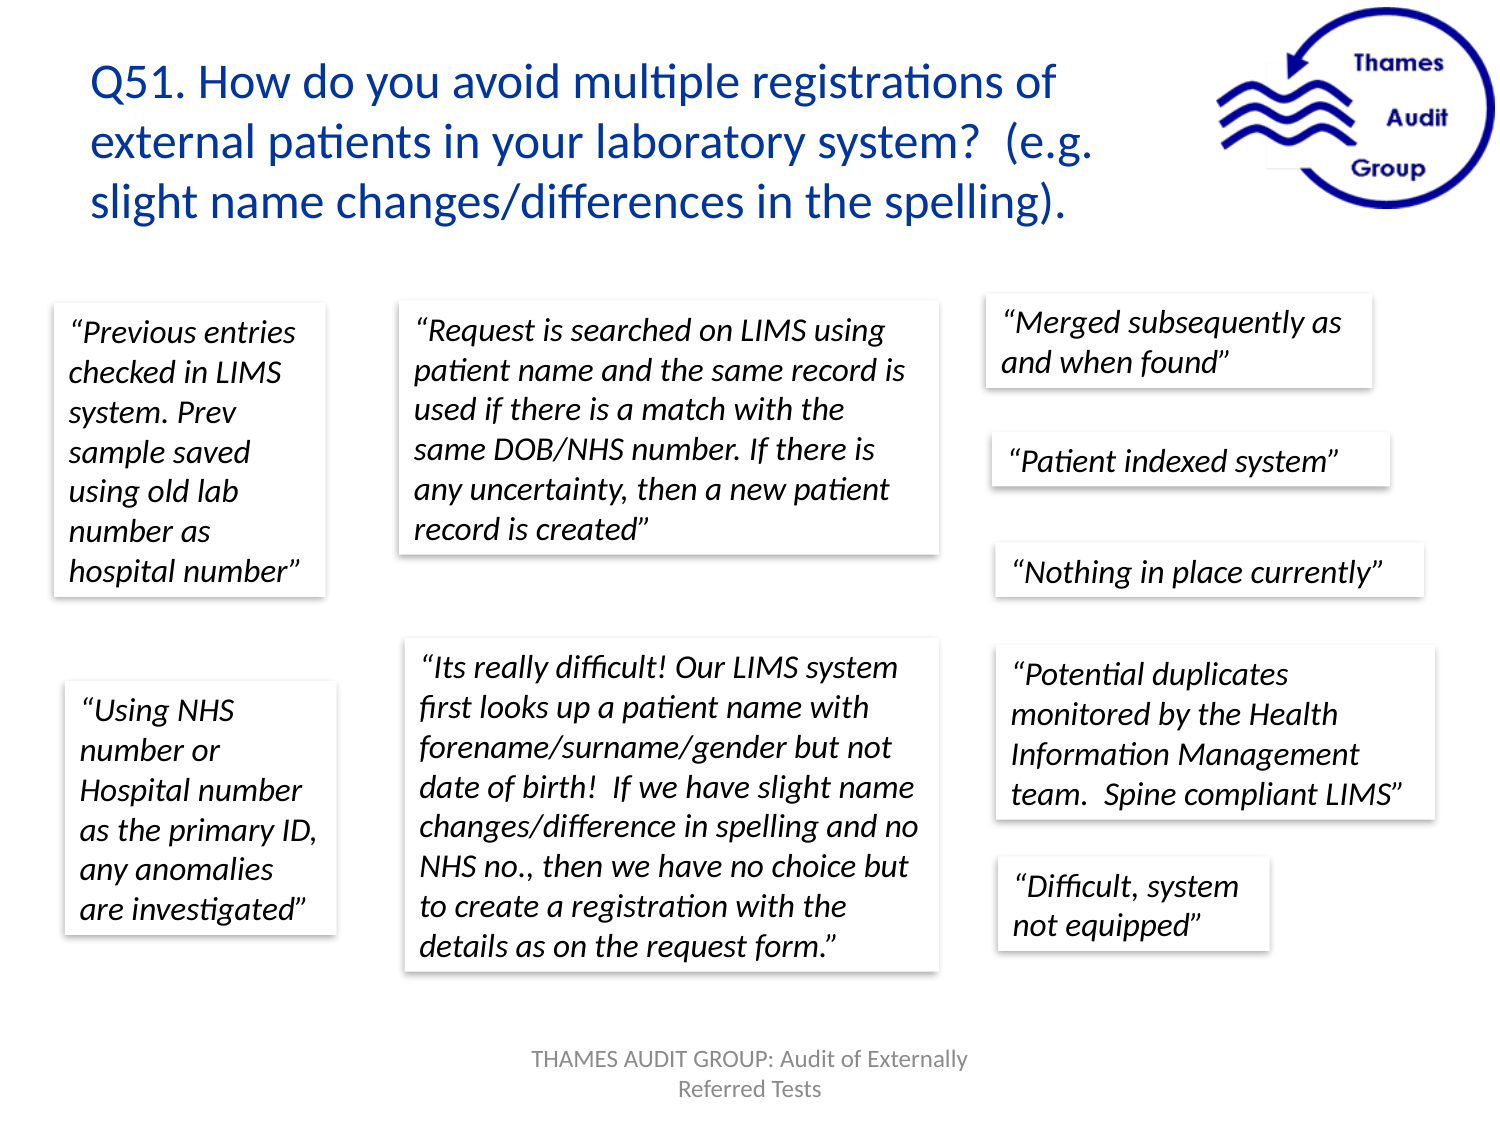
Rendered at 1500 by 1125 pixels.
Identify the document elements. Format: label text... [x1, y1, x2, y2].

text_box “Request is searched on LIMS using patient name and the same record is used if there is a match with the same DOB/NHS number. If there is any uncertainty, then a new patient record is created” [397, 298, 941, 557]
text_box “Merged subsequently as and when found” [984, 291, 1375, 390]
text_box “Using NHS number or Hospital number as the primary ID, any anomalies are investigated” [63, 678, 339, 937]
footer THAMES AUDIT GROUP: Audit of Externally Referred Tests [512, 1042, 988, 1103]
text_box “Its really difficult! Our LIMS system first looks up a patient name with forename/surname/gender but not date of birth! If we have slight name changes/difference in spelling and no NHS no., then we have no choice but to create a registration with the details as on the request form.” [403, 636, 941, 974]
text_box “Previous entries checked in LIMS system. Prev sample saved using old lab number as hospital number” [52, 301, 328, 599]
title Q51. How do you avoid multiple registrations of external patients in your laboratory system? (e.g. slight name changes/differences in the spelling). [75, 45, 1199, 233]
text_box “Potential duplicates monitored by the Health Information Management team. Spine compliant LIMS” [994, 643, 1437, 822]
text_box “Patient indexed system” [990, 430, 1392, 489]
text_box “Difficult, system not equipped” [996, 854, 1272, 953]
text_box “Nothing in place currently” [993, 540, 1426, 599]
picture [1216, 7, 1495, 210]
